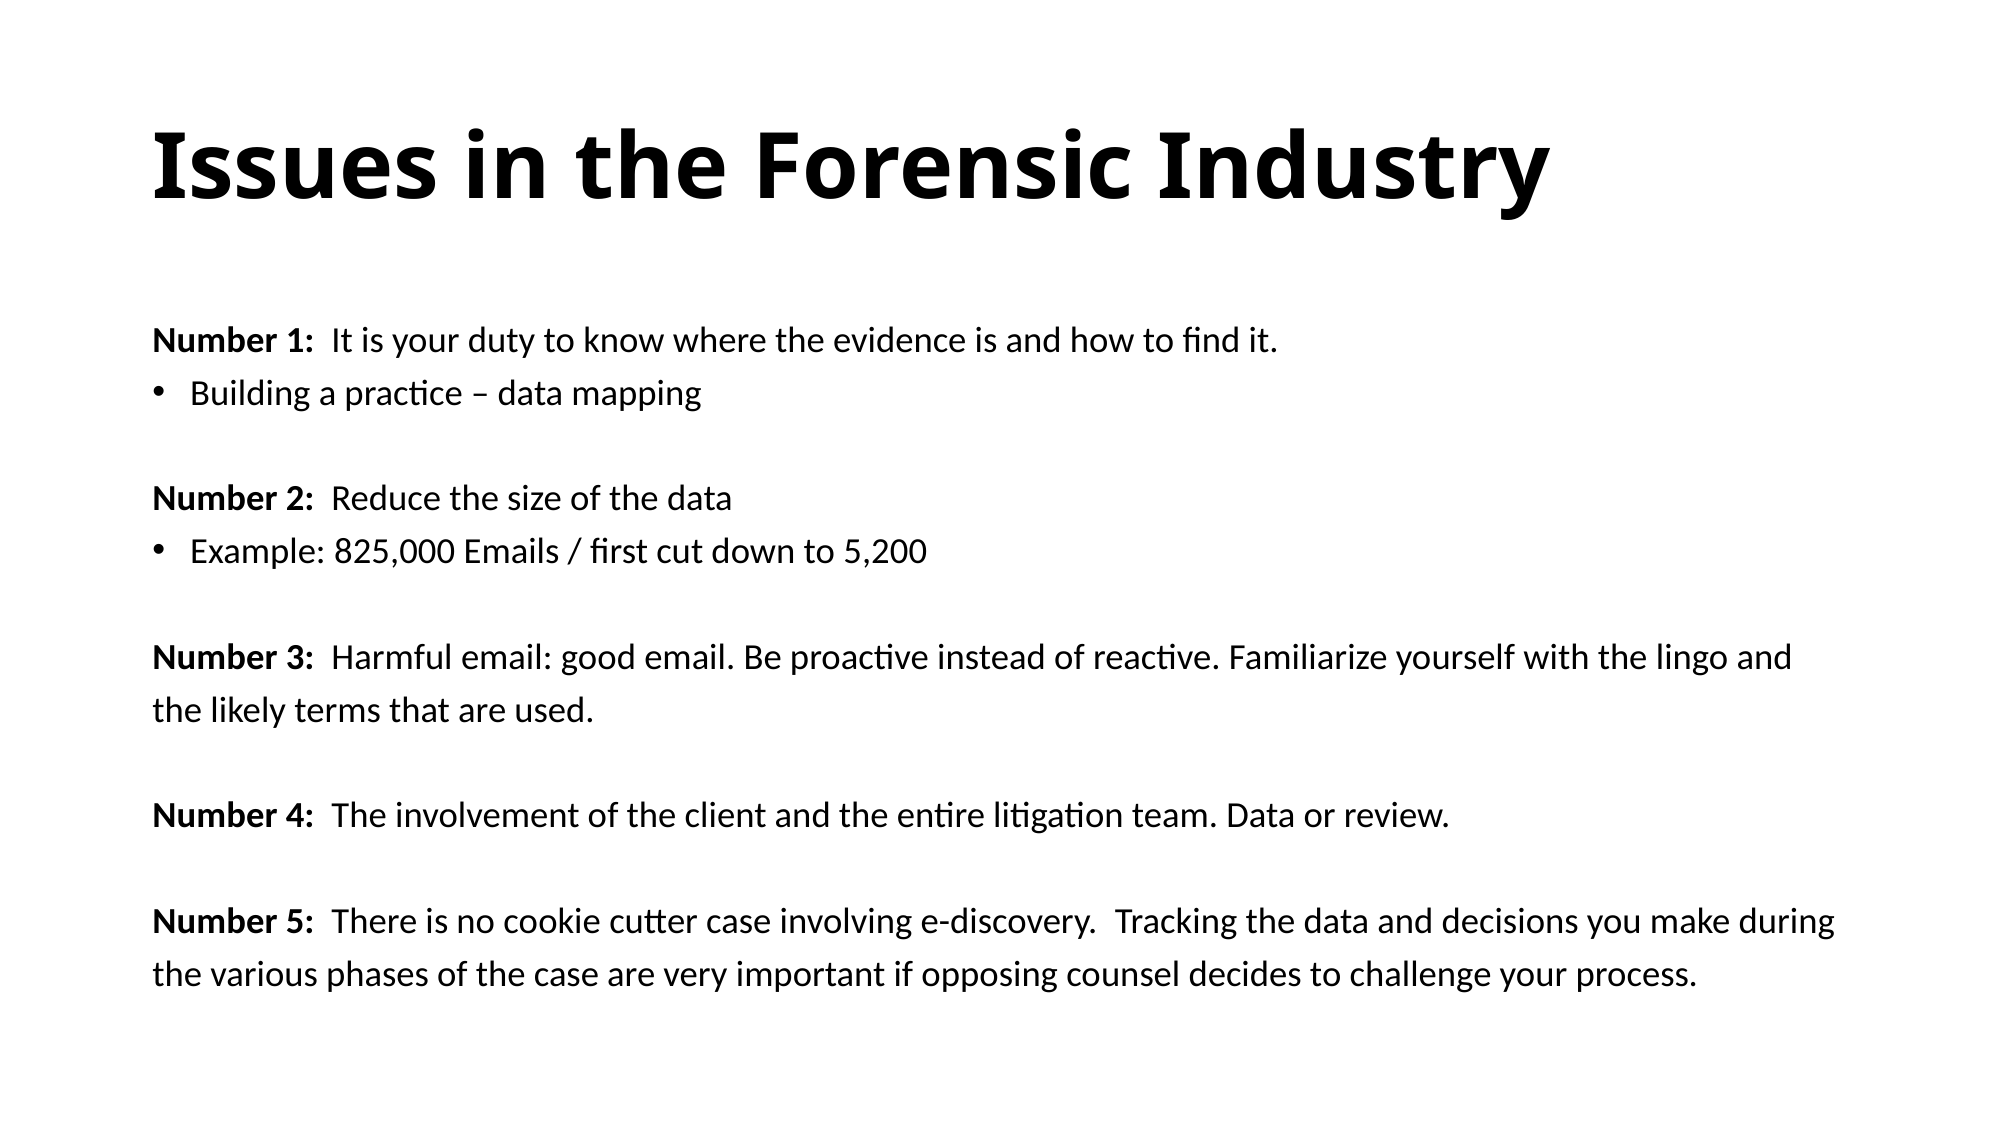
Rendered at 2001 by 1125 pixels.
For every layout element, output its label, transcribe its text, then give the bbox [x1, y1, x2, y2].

list Number 1: It is your duty to know where the evidence is and how to find it. Building a practice – data mapping Number 2: Reduce the size of the data Example: 825,000 Emails / first cut down to 5,200 Number 3: Harmful email: good email. Be proactive instead of reactive. Familiarize yourself with the lingo and the likely terms that are used. Number 4: The involvement of the client and the entire litigation team. Data or review. Number 5: There is no cookie cutter case involving e-discovery. Tracking the data and decisions you make during the various phases of the case are very important if opposing counsel decides to challenge your process. [137, 299, 1863, 1014]
title Issues in the Forensic Industry [137, 59, 1863, 278]
